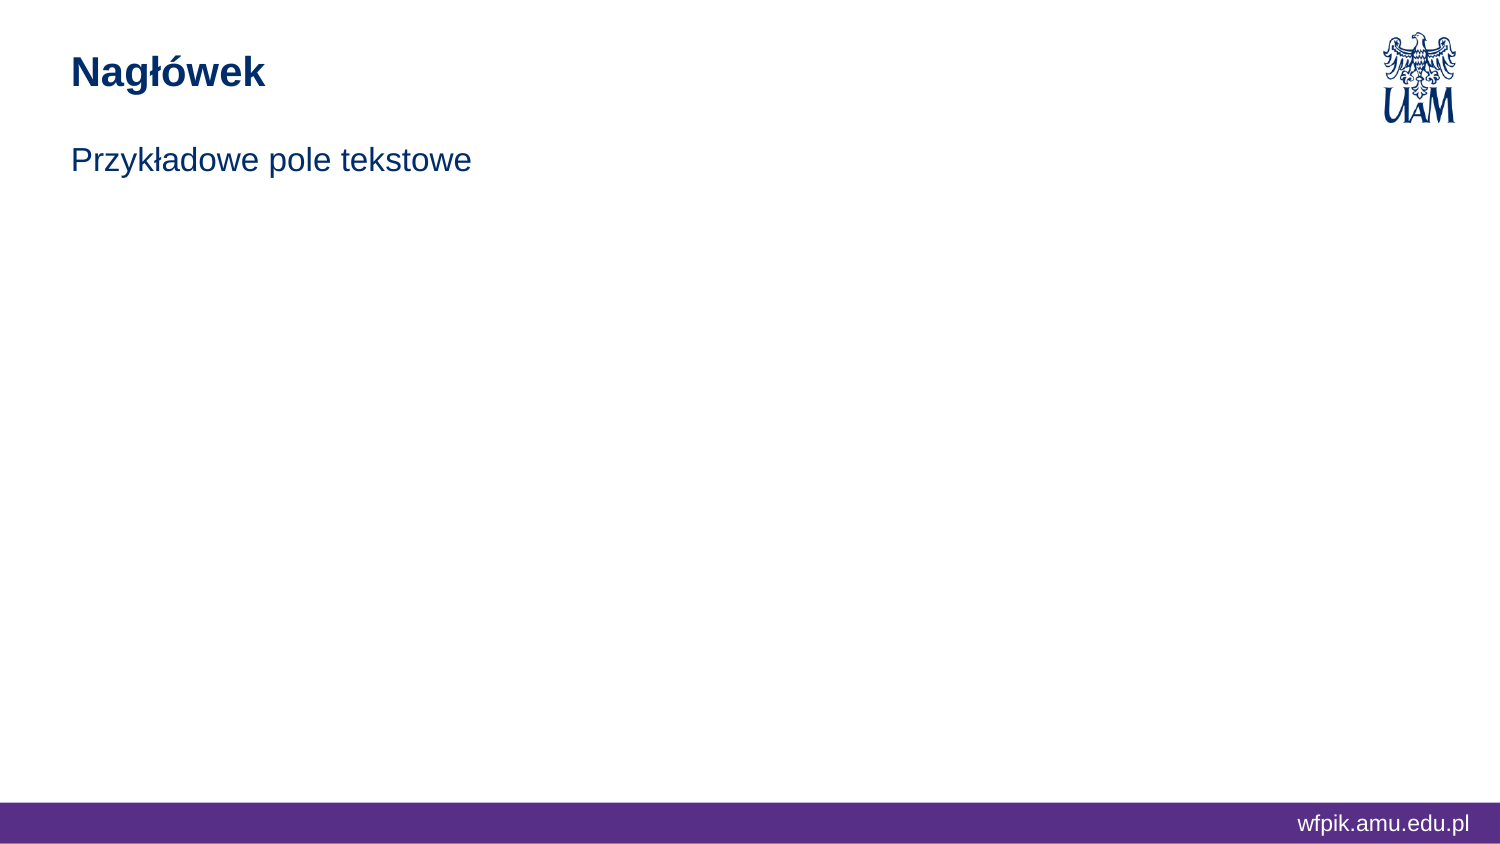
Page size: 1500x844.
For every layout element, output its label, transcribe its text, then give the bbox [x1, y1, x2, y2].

text_box Nagłówek [56, 37, 717, 102]
text_box Przykładowe pole tekstowe [56, 131, 1401, 186]
picture [1383, 32, 1456, 123]
